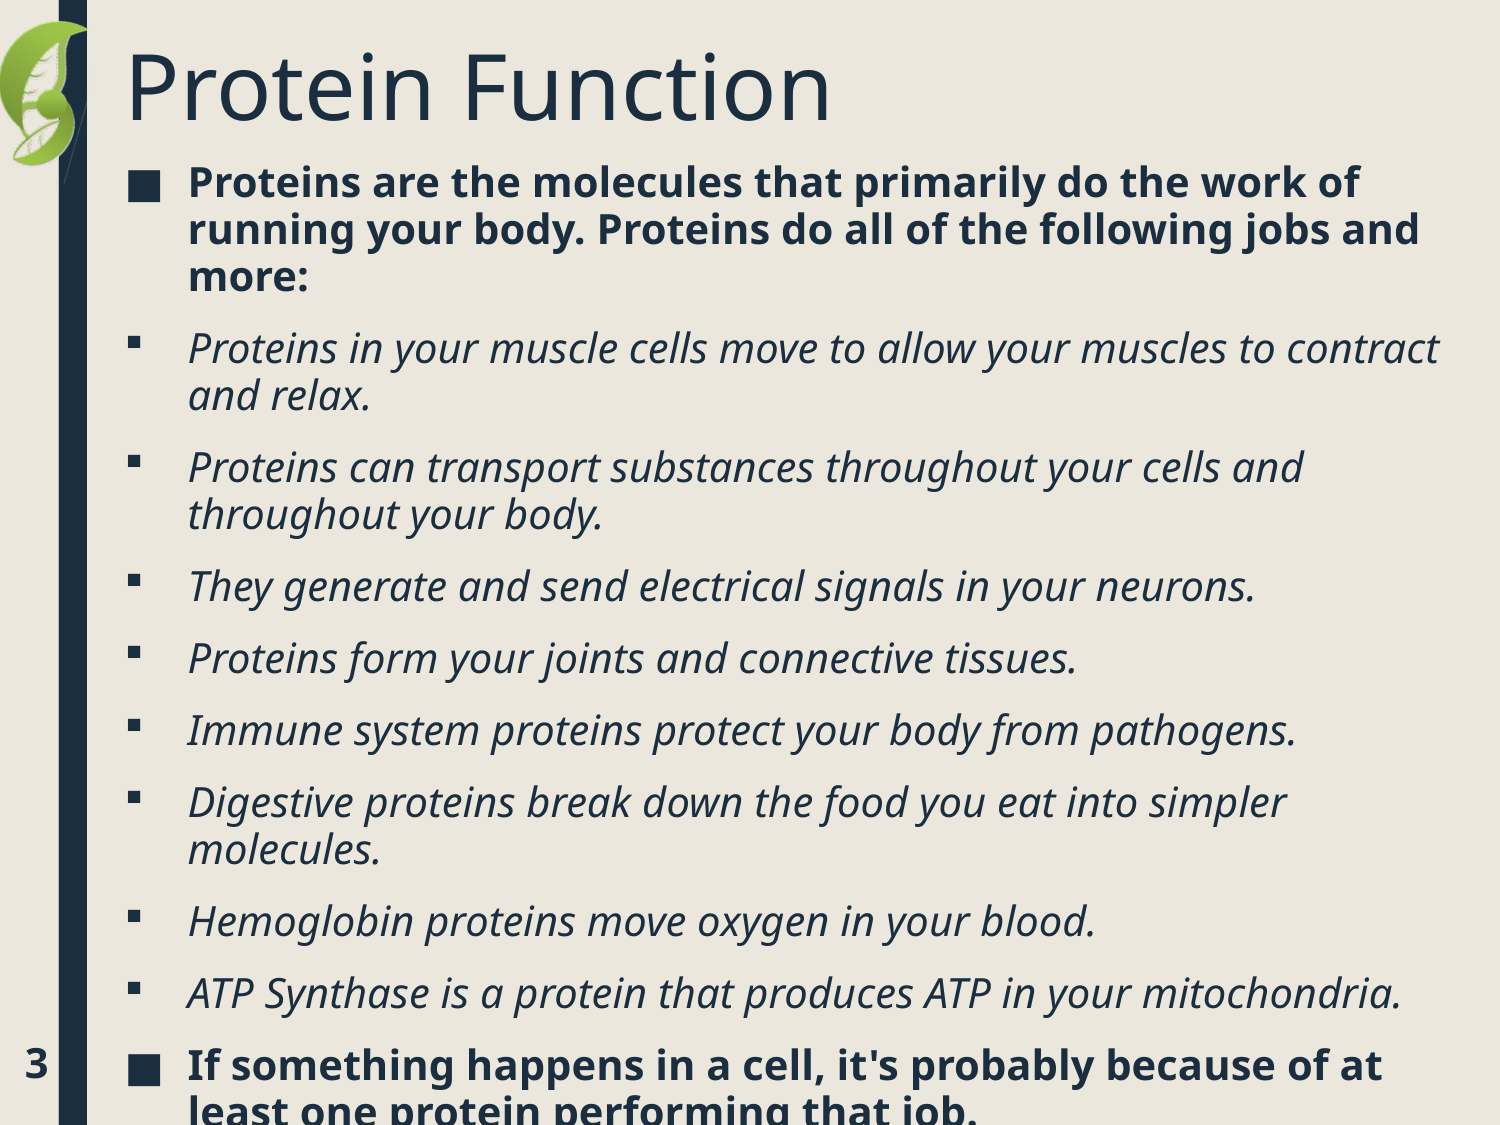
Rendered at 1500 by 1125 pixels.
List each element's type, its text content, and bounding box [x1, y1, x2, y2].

title Protein Function [109, 34, 1339, 152]
picture [0, 0, 110, 185]
list Proteins are the molecules that primarily do the work of running your body. Proteins do all of the following jobs and more: Proteins in your muscle cells move to allow your muscles to contract and relax. Proteins can transport substances throughout your cells and throughout your body. They generate and send electrical signals in your neurons. Proteins form your joints and connective tissues. Immune system proteins protect your body from pathogens. Digestive proteins break down the food you eat into simpler molecules. Hemoglobin proteins move oxygen in your blood. ATP Synthase is a protein that produces ATP in your mitochondria. If something happens in a cell, it's probably because of at least one protein performing that job. [109, 152, 1464, 1125]
slide_number 3 [0, 1026, 65, 1105]
